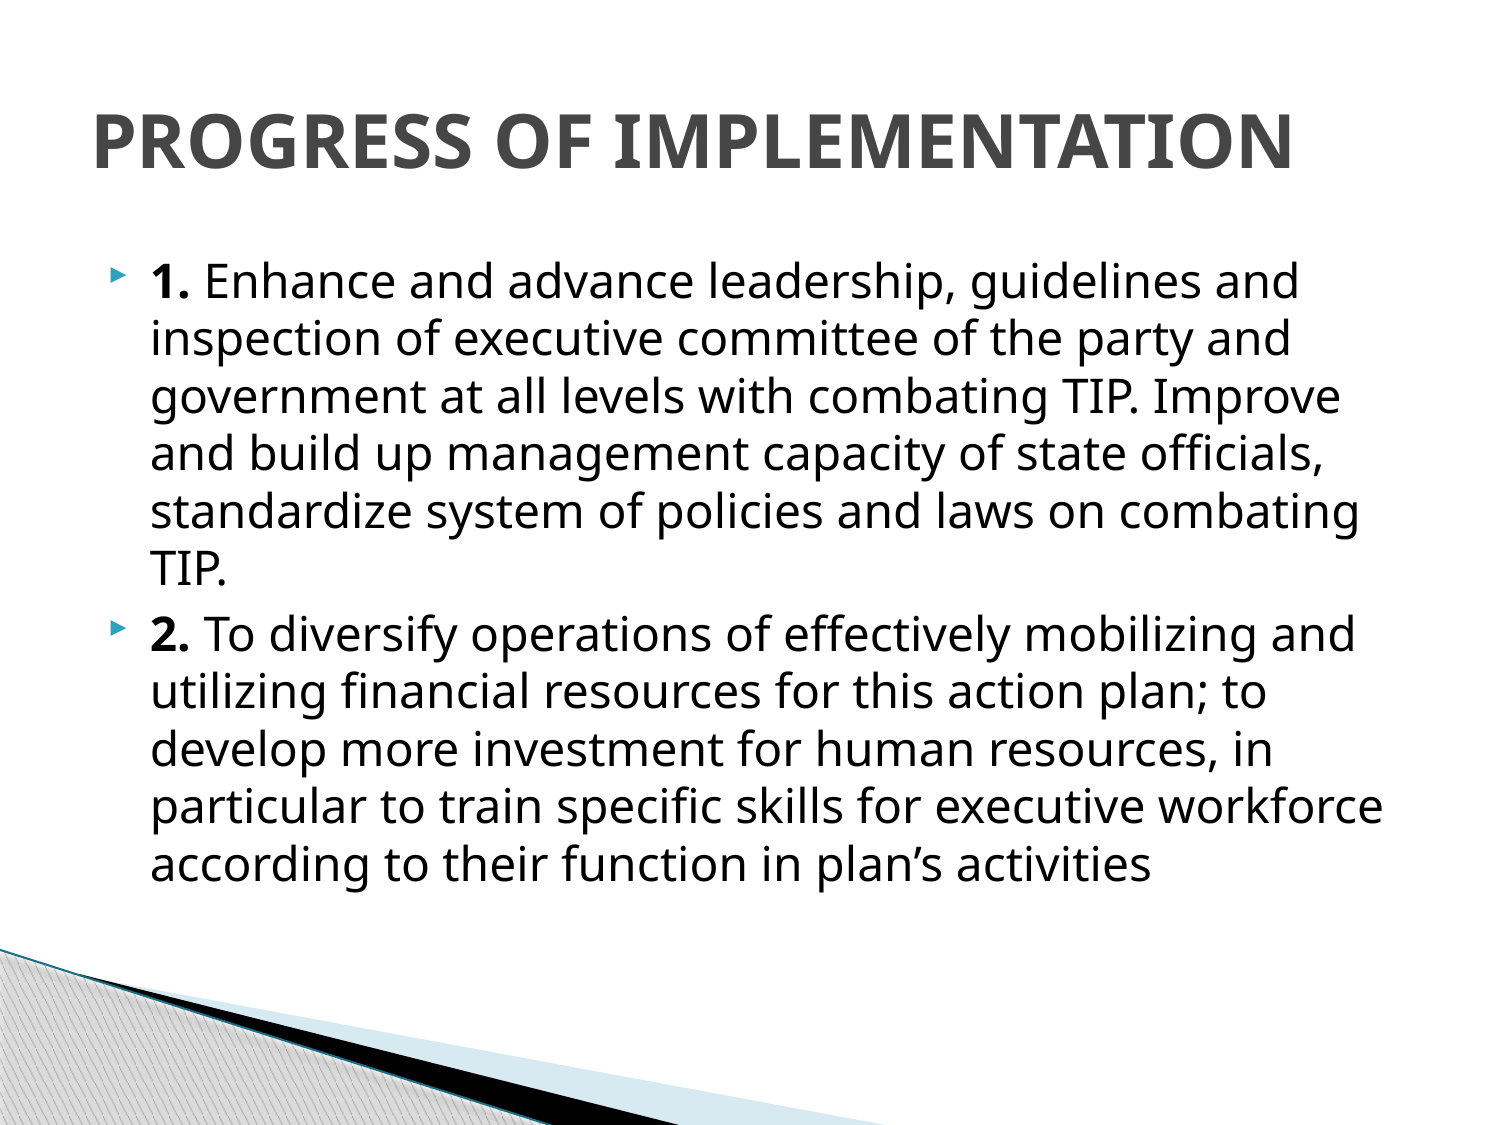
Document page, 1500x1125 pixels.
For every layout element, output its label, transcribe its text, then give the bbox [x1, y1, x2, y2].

title PROGRESS OF IMPLEMENTATION [75, 45, 1425, 233]
list 1. Enhance and advance leadership, guidelines and inspection of executive committee of the party and government at all levels with combating TIP. Improve and build up management capacity of state officials, standardize system of policies and laws on combating TIP. 2. To diversify operations of effectively mobilizing and utilizing financial resources for this action plan; to develop more investment for human resources, in particular to train specific skills for executive workforce according to their function in plan’s activities [74, 242, 1426, 986]
